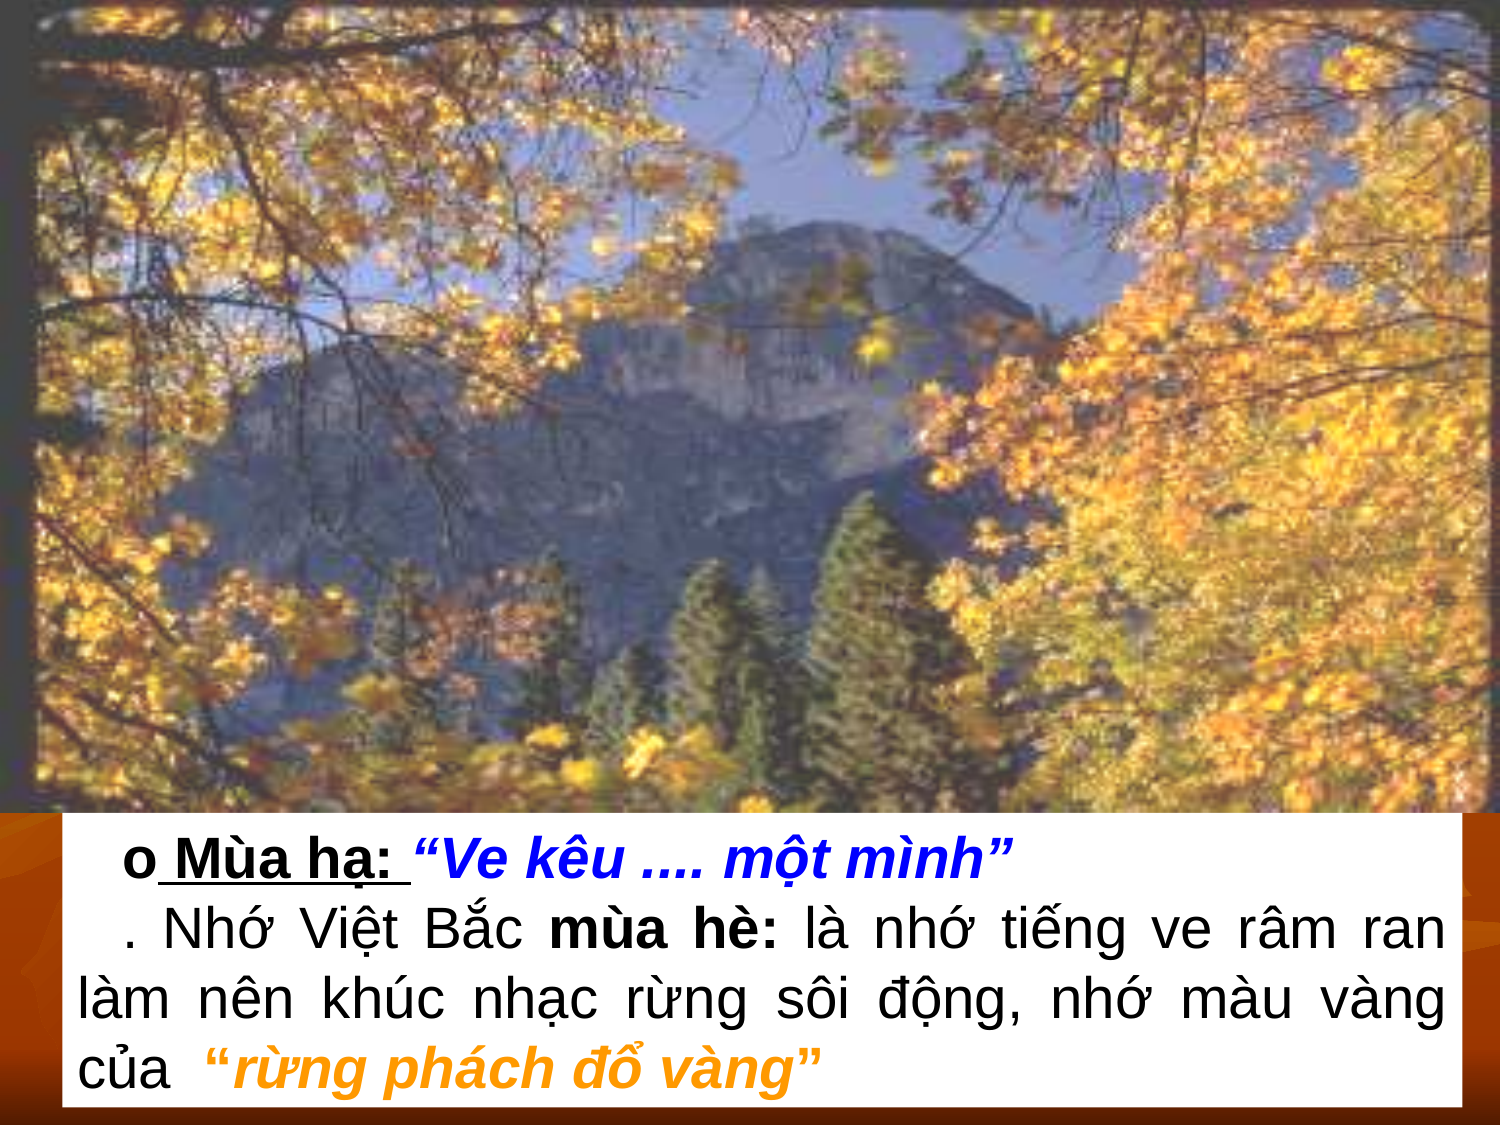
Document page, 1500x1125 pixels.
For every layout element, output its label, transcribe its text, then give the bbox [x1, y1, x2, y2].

text_box o Mùa hạ: “Ve kêu .... một mình” . Nhớ Việt Bắc mùa hè: là nhớ tiếng ve râm ran làm nên khúc nhạc rừng sôi động, nhớ màu vàng của “rừng phách đổ vàng” [62, 813, 1463, 1108]
picture [0, 0, 1500, 813]
